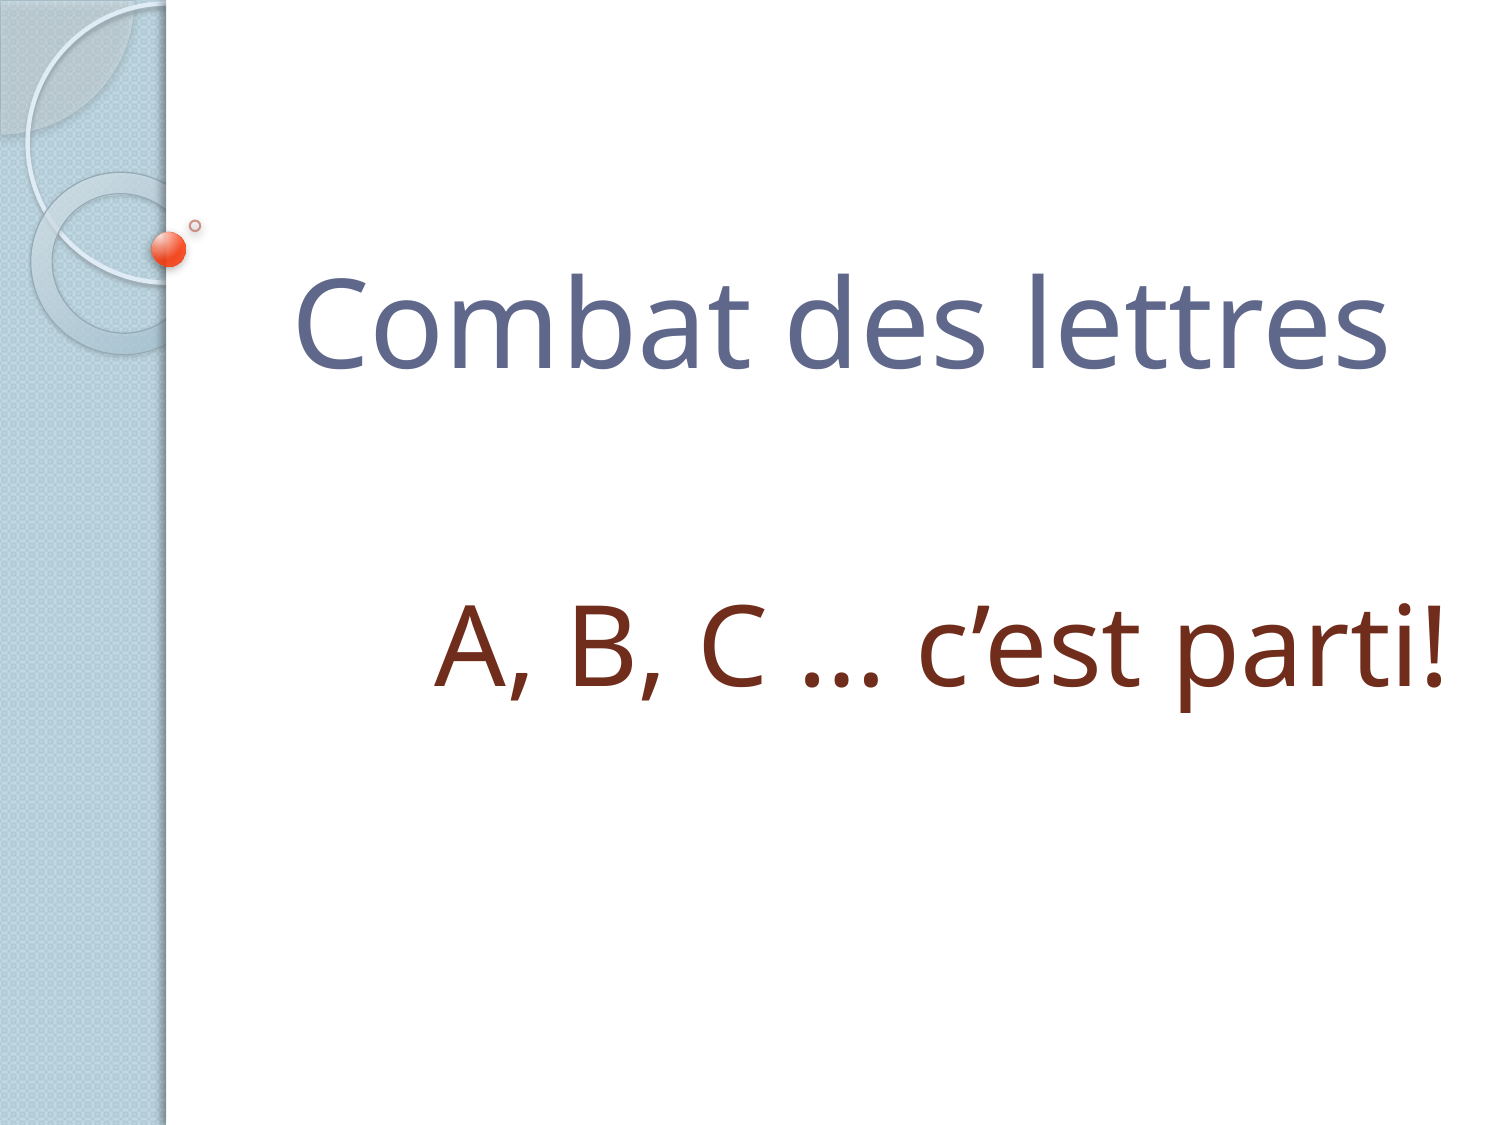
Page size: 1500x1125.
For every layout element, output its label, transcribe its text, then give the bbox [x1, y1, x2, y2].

title Combat des lettres [234, 234, 1450, 476]
subtitle A, B, C … c’est parti! [415, 574, 1500, 755]
